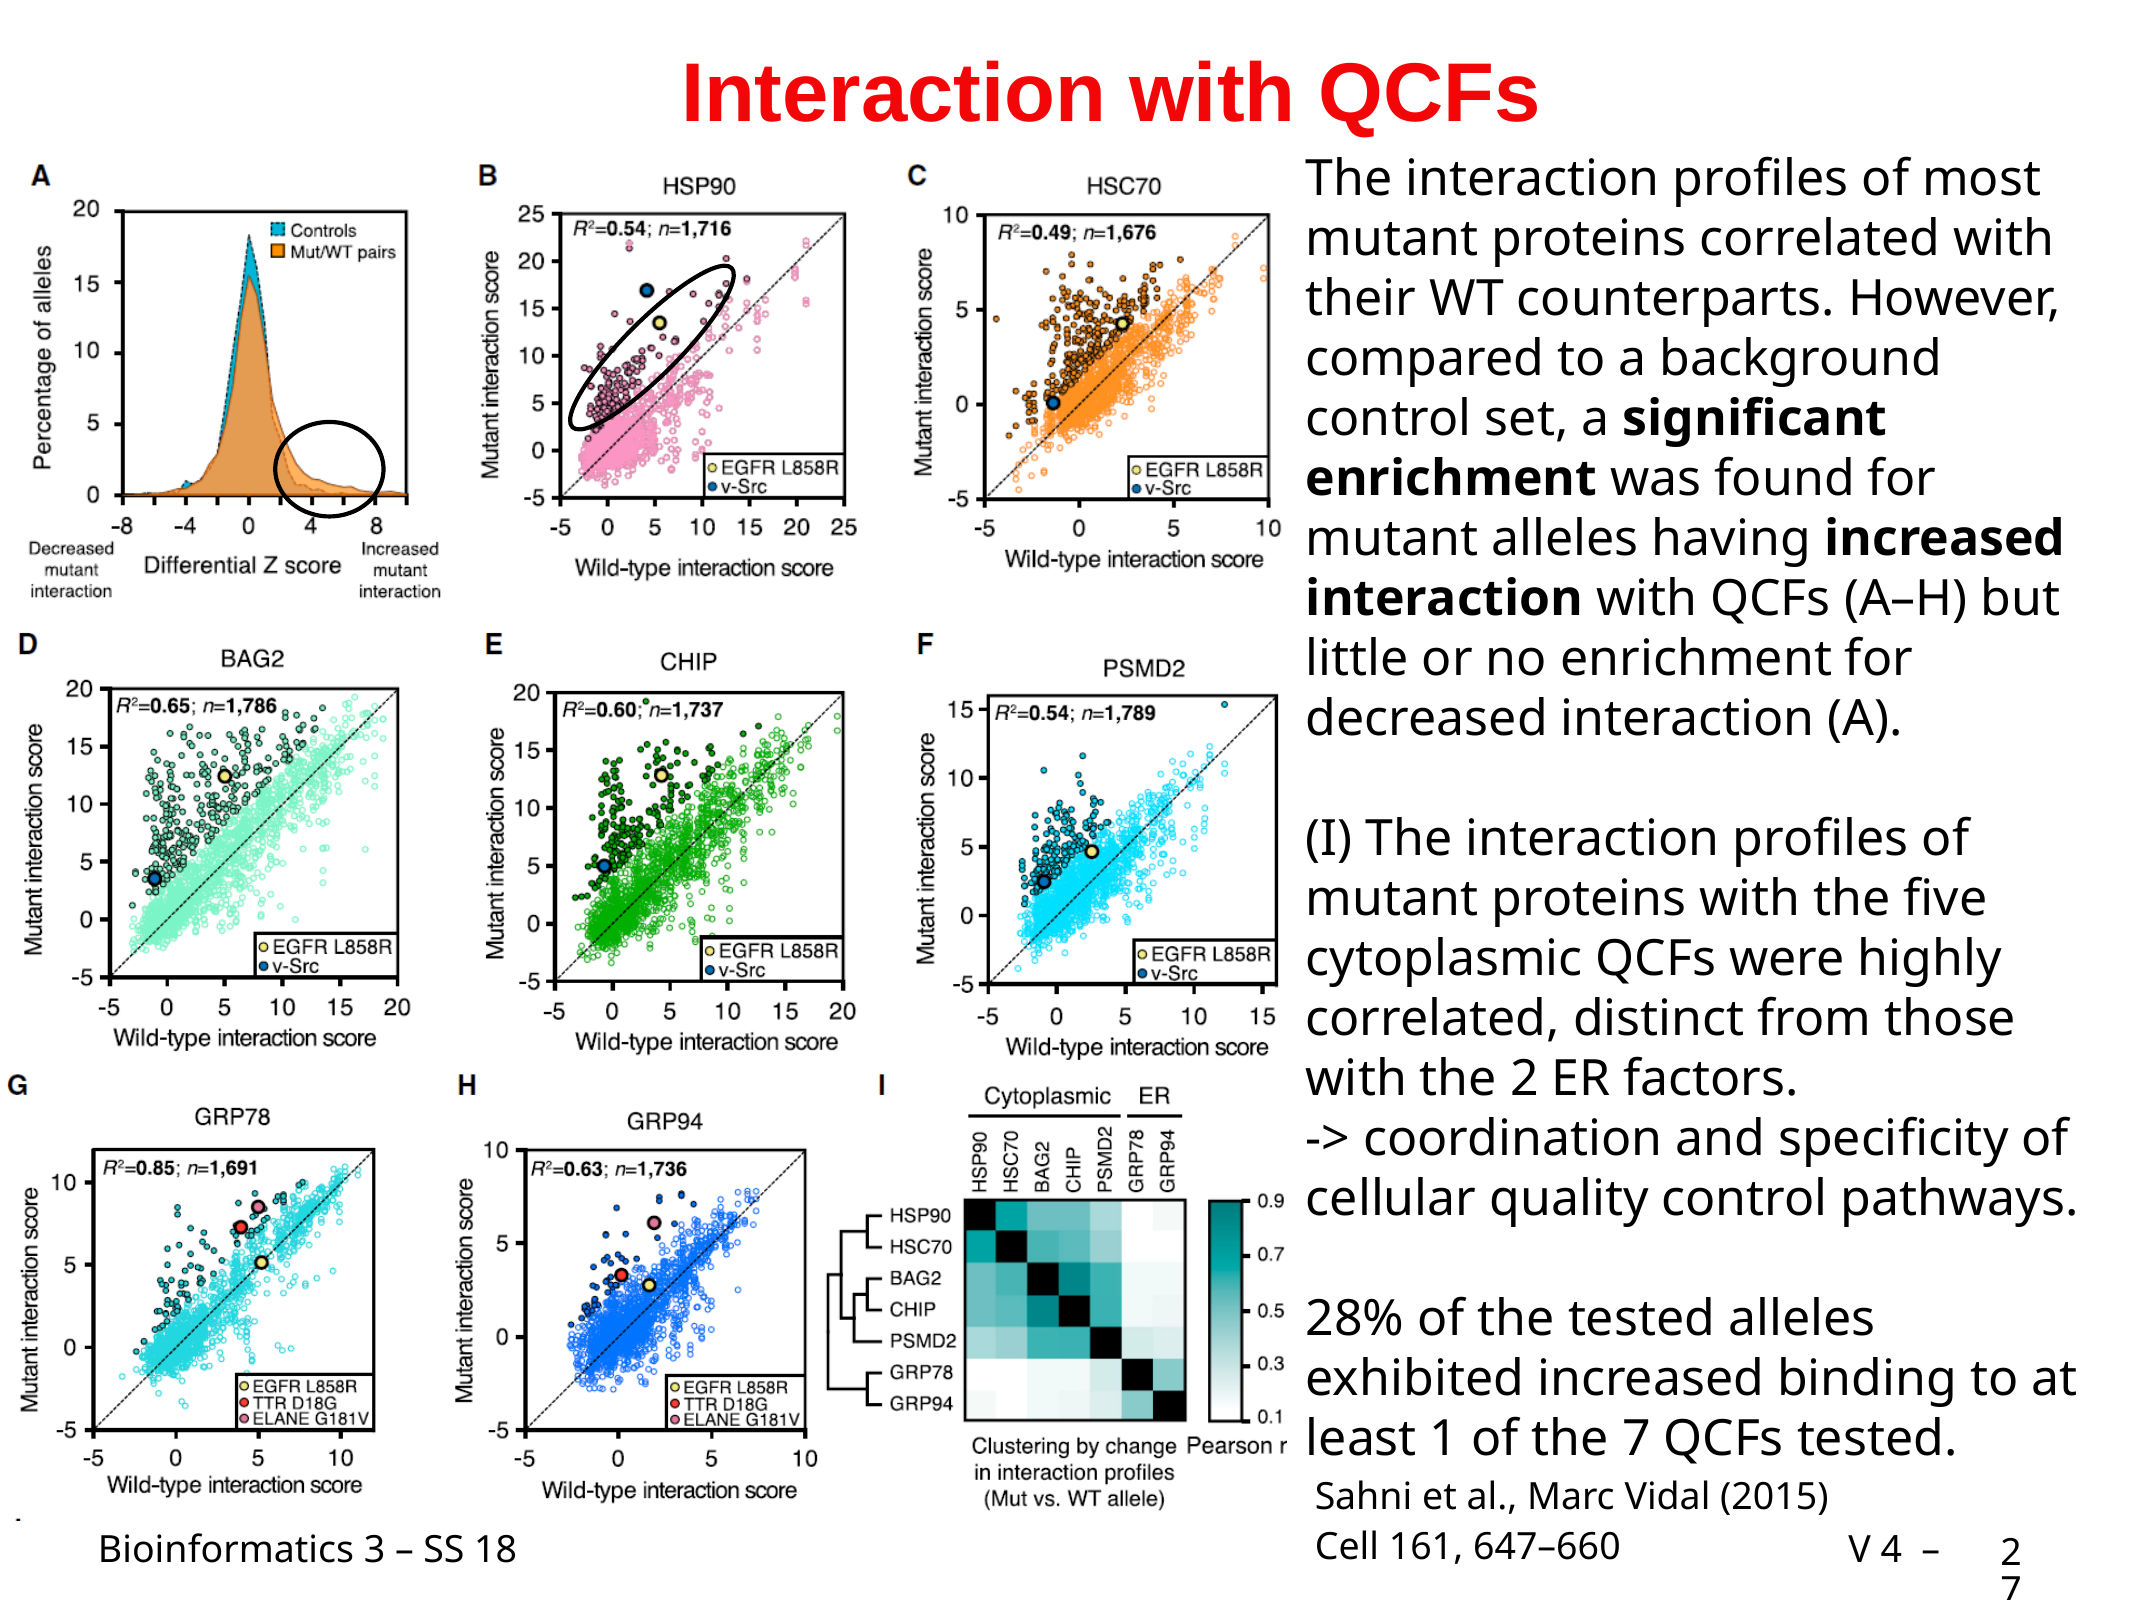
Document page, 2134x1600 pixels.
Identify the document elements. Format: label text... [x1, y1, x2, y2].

picture [0, 1069, 1313, 1521]
picture [0, 137, 1325, 1061]
text_box The interaction profiles of most mutant proteins correlated with their WT counterparts. However, compared to a background control set, a significant enrichment was found for mutant alleles having increased interaction with QCFs (A–H) but little or no enrichment for decreased interaction (A). (I) The interaction profiles of mutant proteins with the five cytoplasmic QCFs were highly correlated, distinct from those with the 2 ER factors. -> coordination and specificity of cellular quality control pathways. 28% of the tested alleles exhibited increased binding to at least 1 of the 7 QCFs tested. [1292, 137, 2107, 1473]
title Interaction with QCFs [139, 14, 2083, 137]
text_box Sahni et al., Marc Vidal (2015) Cell 161, 647–660 [1314, 1467, 2134, 1567]
